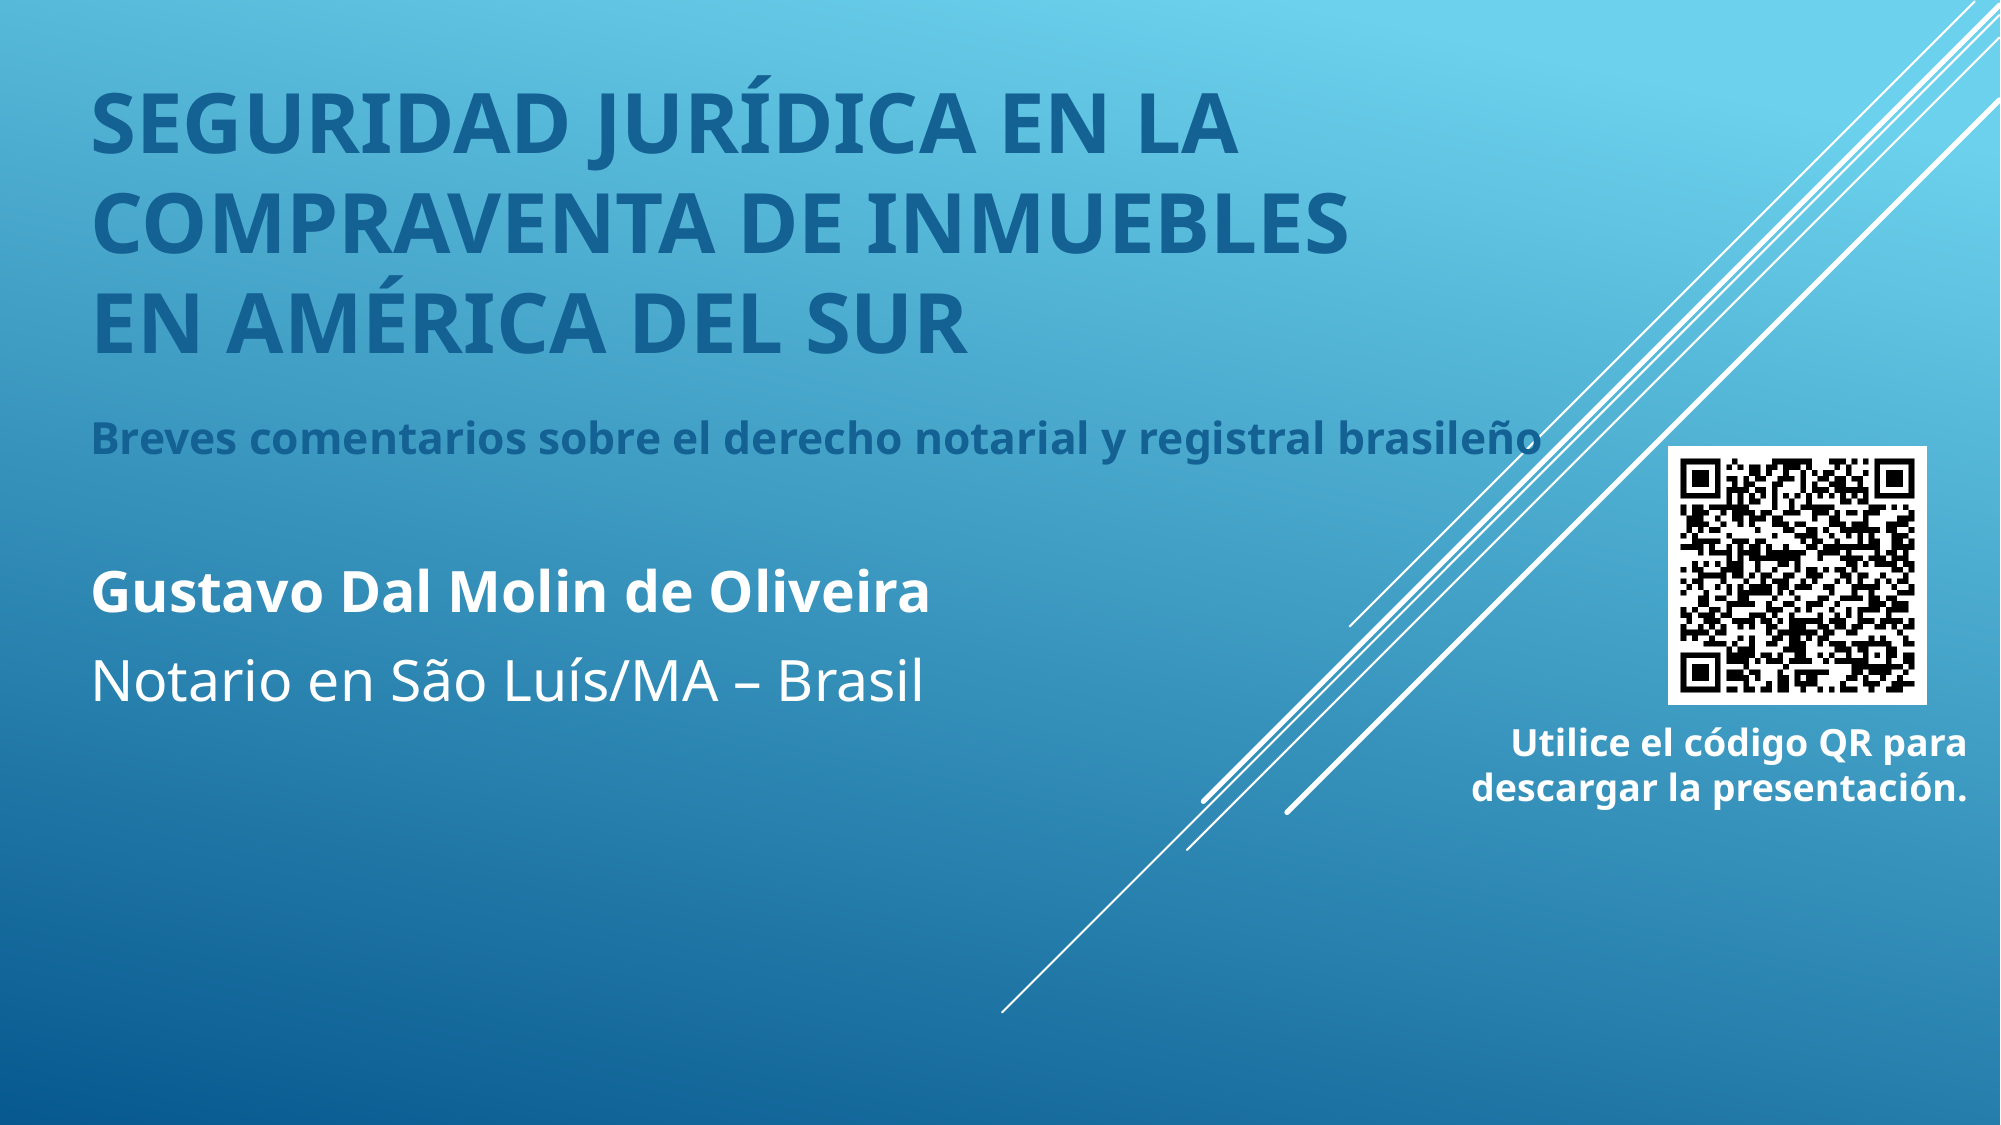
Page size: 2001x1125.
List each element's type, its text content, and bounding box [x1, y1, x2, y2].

subtitle Breves comentarios sobre el derecho notarial y registral brasileño Gustavo Dal Molin de Oliveira Notario en São Luís/MA – Brasil [75, 402, 1669, 723]
picture [1668, 445, 1928, 705]
title Seguridad jurídica en la compraventa de inmuebles en América del Sur [75, 0, 1389, 402]
text_box Utilice el código QR para descargar la presentación. [1354, 711, 1984, 817]
